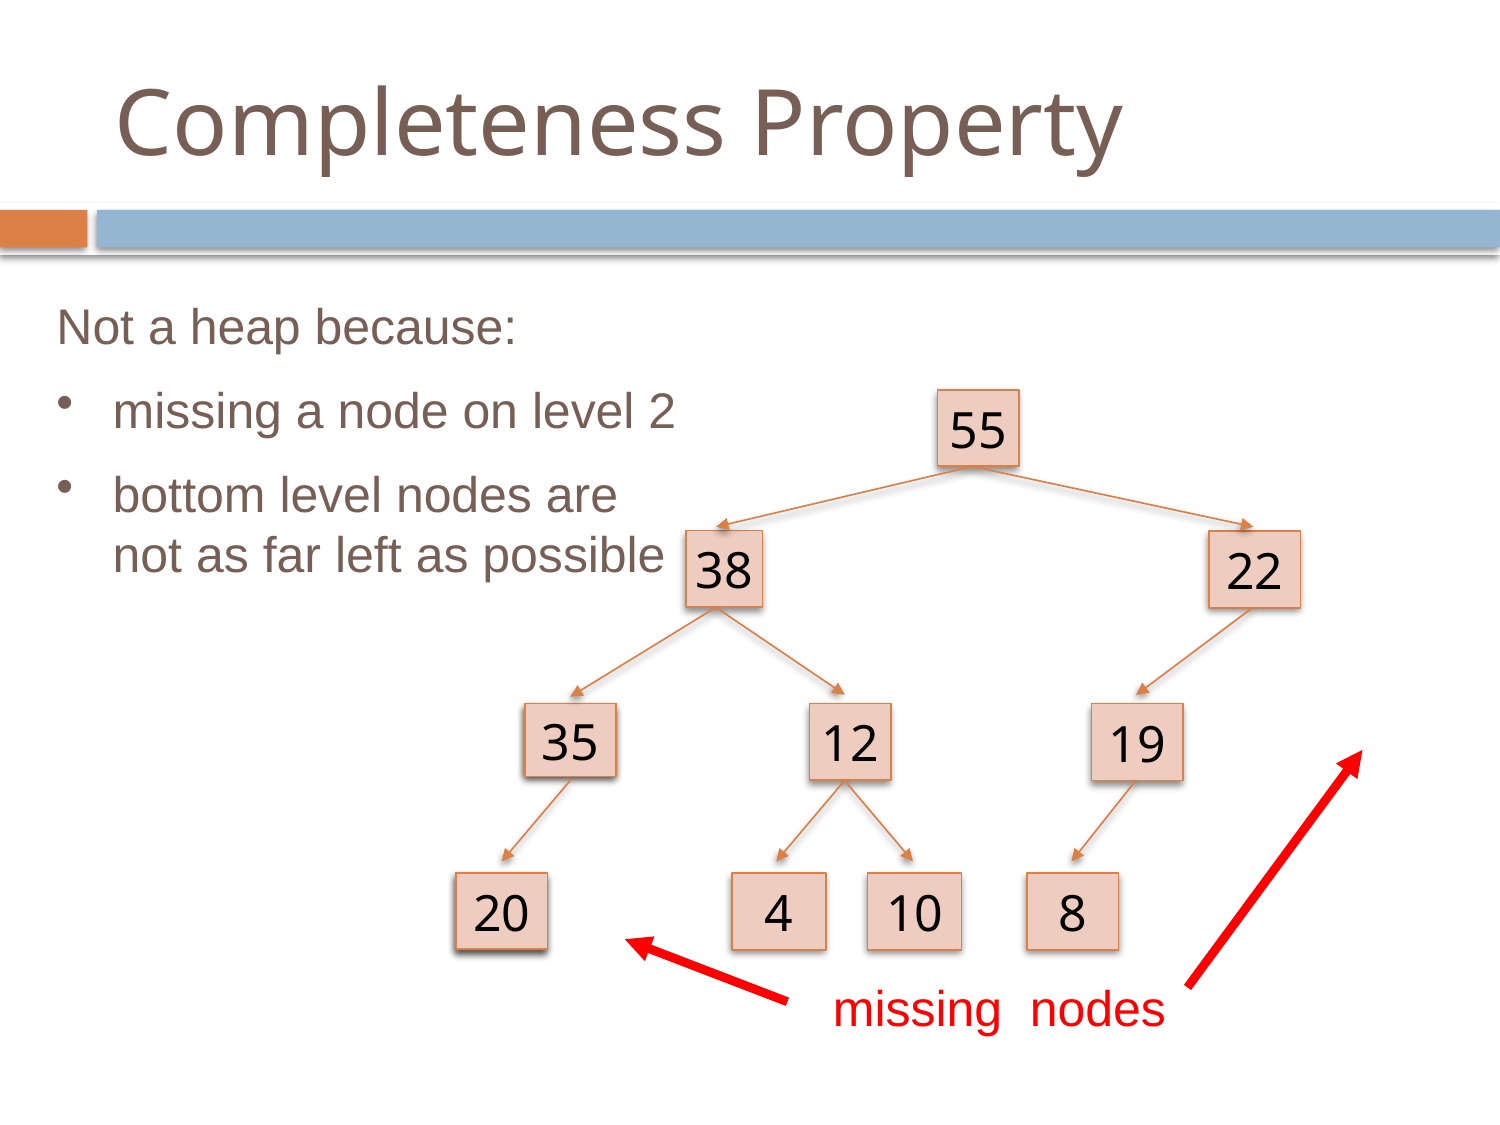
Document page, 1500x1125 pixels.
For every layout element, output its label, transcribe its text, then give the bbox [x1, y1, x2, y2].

text_box [1187, 749, 1363, 988]
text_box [455, 872, 548, 950]
text_box [715, 606, 845, 695]
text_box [524, 703, 617, 777]
text_box [971, 465, 1254, 531]
text_box [501, 786, 567, 862]
text_box 4 [731, 872, 827, 951]
text_box [1136, 606, 1254, 696]
text_box 12 [809, 703, 892, 781]
text_box 8 [1026, 872, 1119, 951]
text_box missing nodes [826, 976, 1173, 1037]
text_box Not a heap because: missing a node on level 2 bottom level nodes are not as far left as possible [49, 294, 691, 583]
text_box [1071, 779, 1137, 862]
text_box [716, 465, 972, 531]
text_box [843, 779, 913, 862]
text_box 19 [1091, 703, 1184, 781]
text_box 22 [1208, 530, 1301, 609]
text_box [570, 606, 715, 697]
text_box [776, 781, 844, 862]
text_box 55 [937, 389, 1020, 467]
text_box 38 [685, 530, 763, 608]
title Completeness Property [99, 37, 1438, 200]
text_box [624, 937, 788, 1002]
text_box 10 [867, 872, 962, 951]
